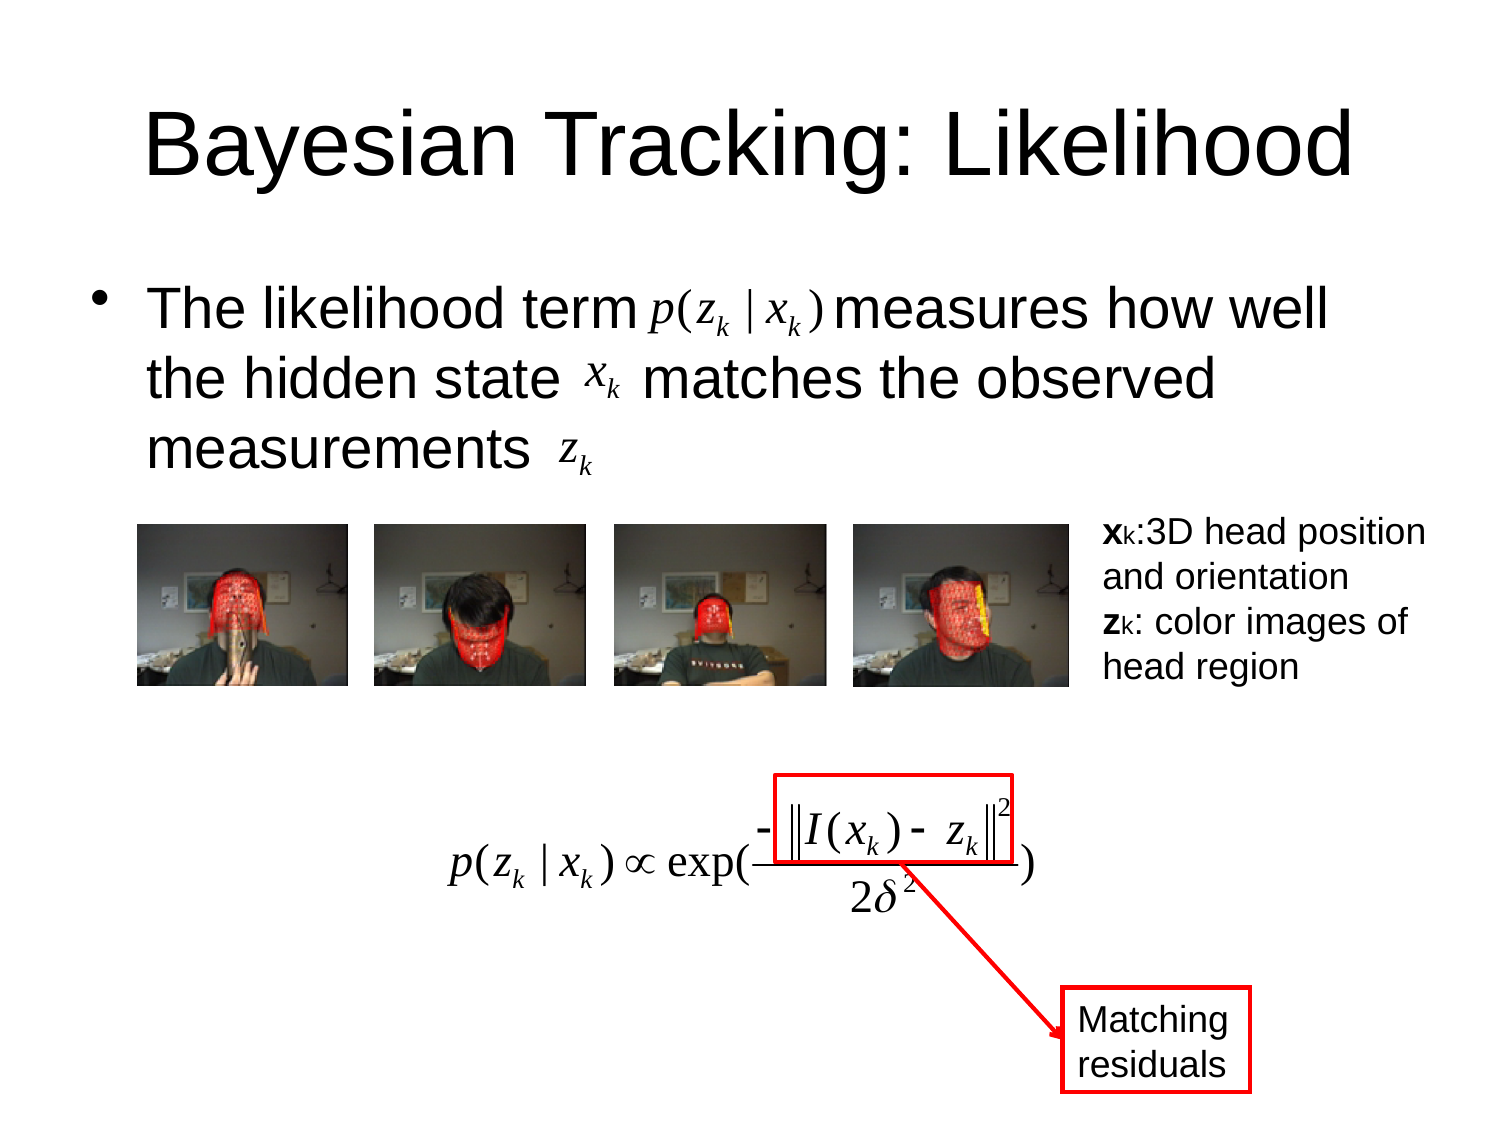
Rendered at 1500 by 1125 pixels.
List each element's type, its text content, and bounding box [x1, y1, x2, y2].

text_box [437, 787, 1044, 924]
list The likelihood term measures how well the hidden state matches the observed measurements [74, 262, 1426, 1006]
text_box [574, 337, 633, 412]
title Bayesian Tracking: Likelihood [74, 44, 1426, 233]
picture [137, 524, 1069, 688]
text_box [899, 862, 1063, 1041]
text_box Matching residuals [1062, 987, 1250, 1093]
text_box xk:3D head position and orientation zk: color images of head region [1087, 499, 1467, 695]
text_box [637, 274, 834, 349]
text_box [549, 413, 604, 488]
text_box [773, 773, 1014, 785]
